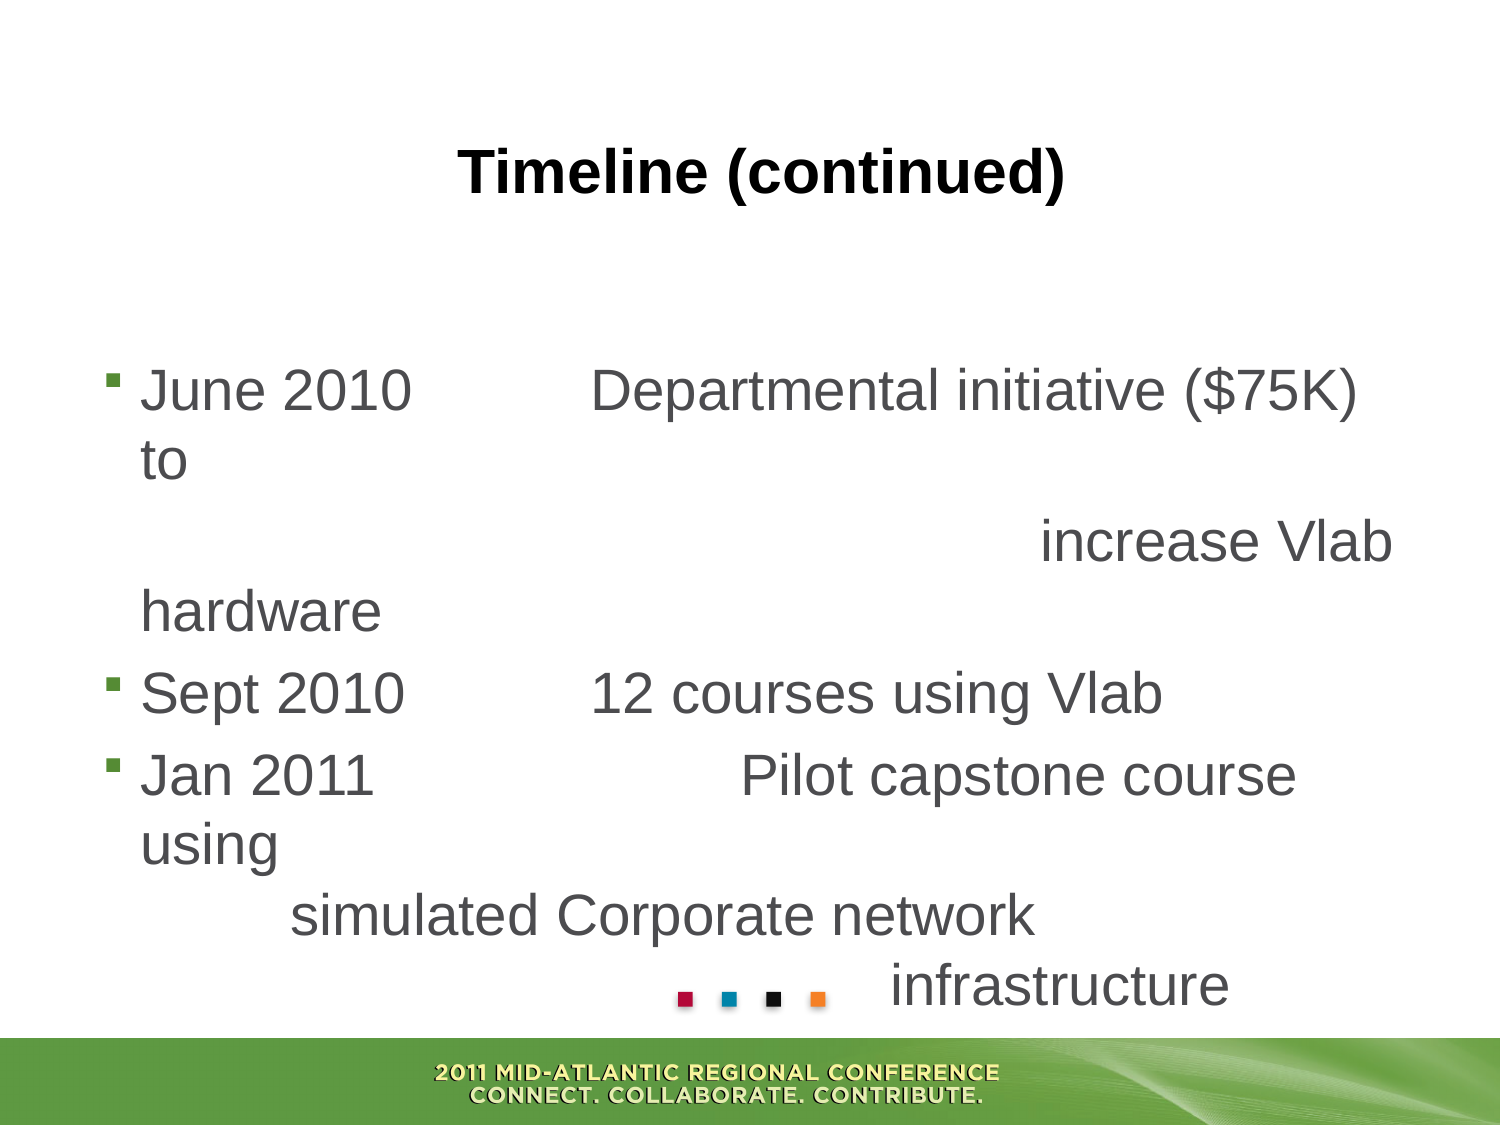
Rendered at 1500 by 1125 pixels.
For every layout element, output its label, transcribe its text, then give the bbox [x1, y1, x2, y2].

list June 2010 Departmental initiative ($75K) to increase Vlab hardware Sept 2010 12 courses using Vlab Jan 2011 Pilot capstone course using simulated Corporate network infrastructure [87, 262, 1438, 1006]
picture [0, 1038, 1500, 1125]
title Timeline (continued) [75, 75, 1450, 263]
